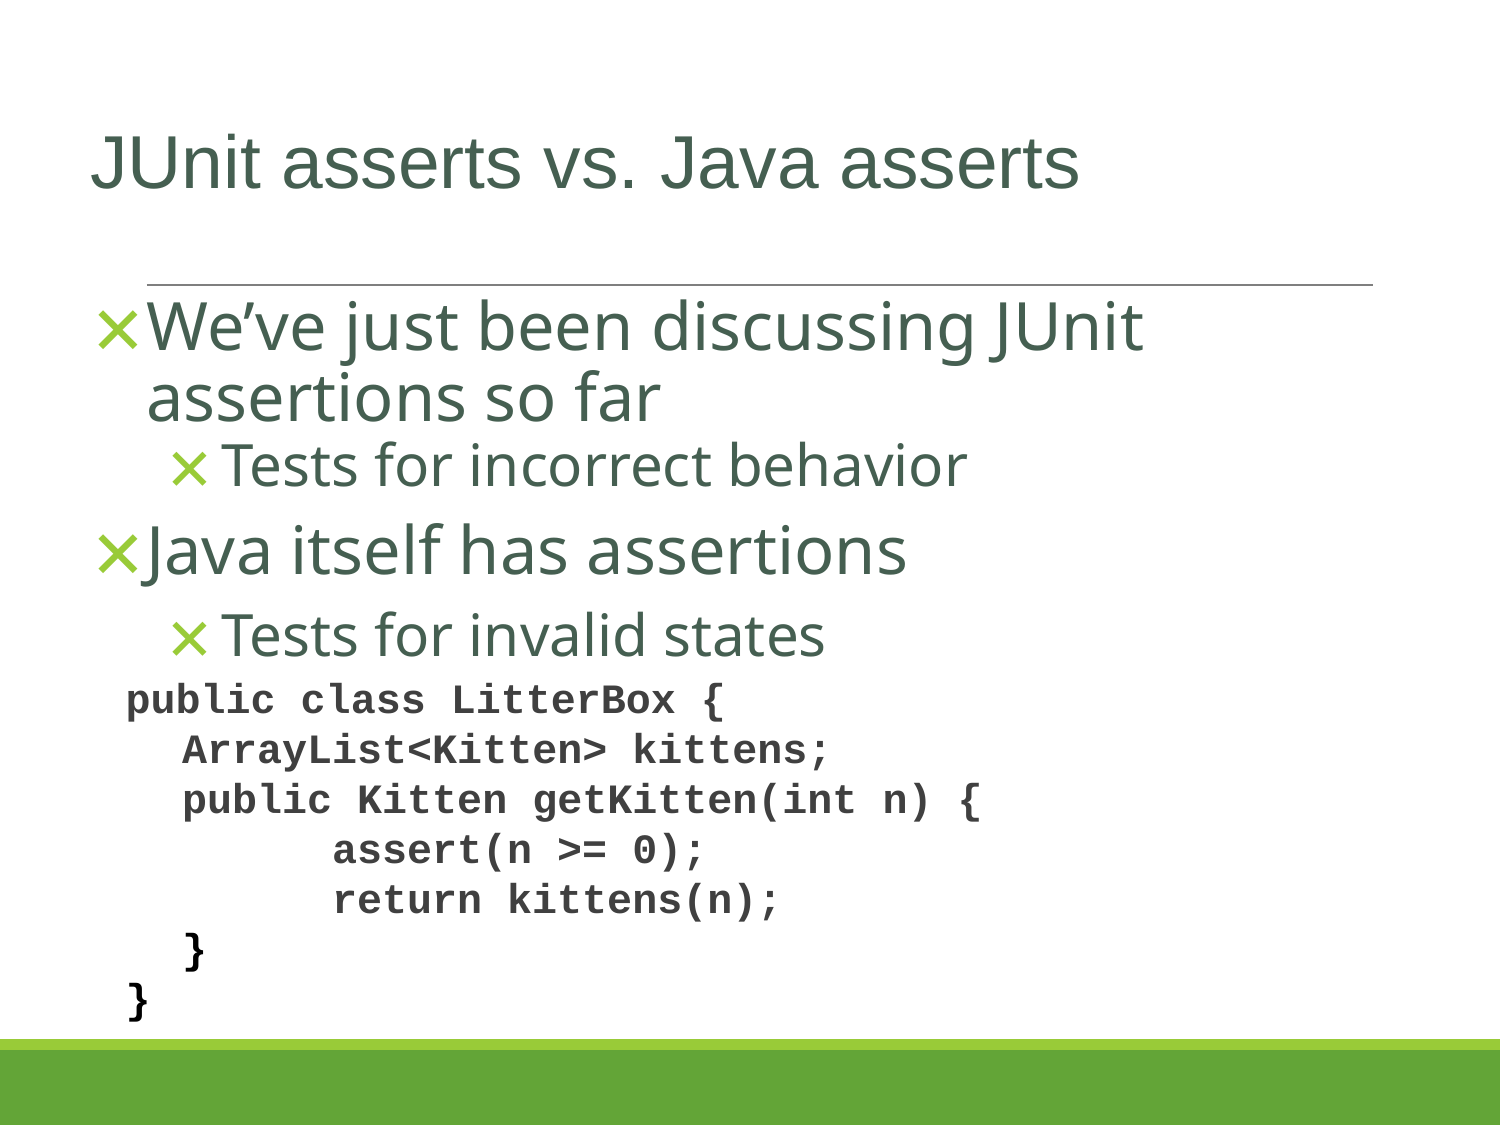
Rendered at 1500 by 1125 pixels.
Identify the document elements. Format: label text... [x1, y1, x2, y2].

list We’ve just been discussing JUnit assertions so far Tests for incorrect behavior Java itself has assertions Tests for invalid states [75, 285, 1425, 550]
title JUnit asserts vs. Java asserts [75, 47, 1475, 285]
text_box public class LitterBox { ArrayList<Kitten> kittens; public Kitten getKitten(int n) { assert(n >= 0); return kittens(n); } } [110, 668, 1439, 907]
